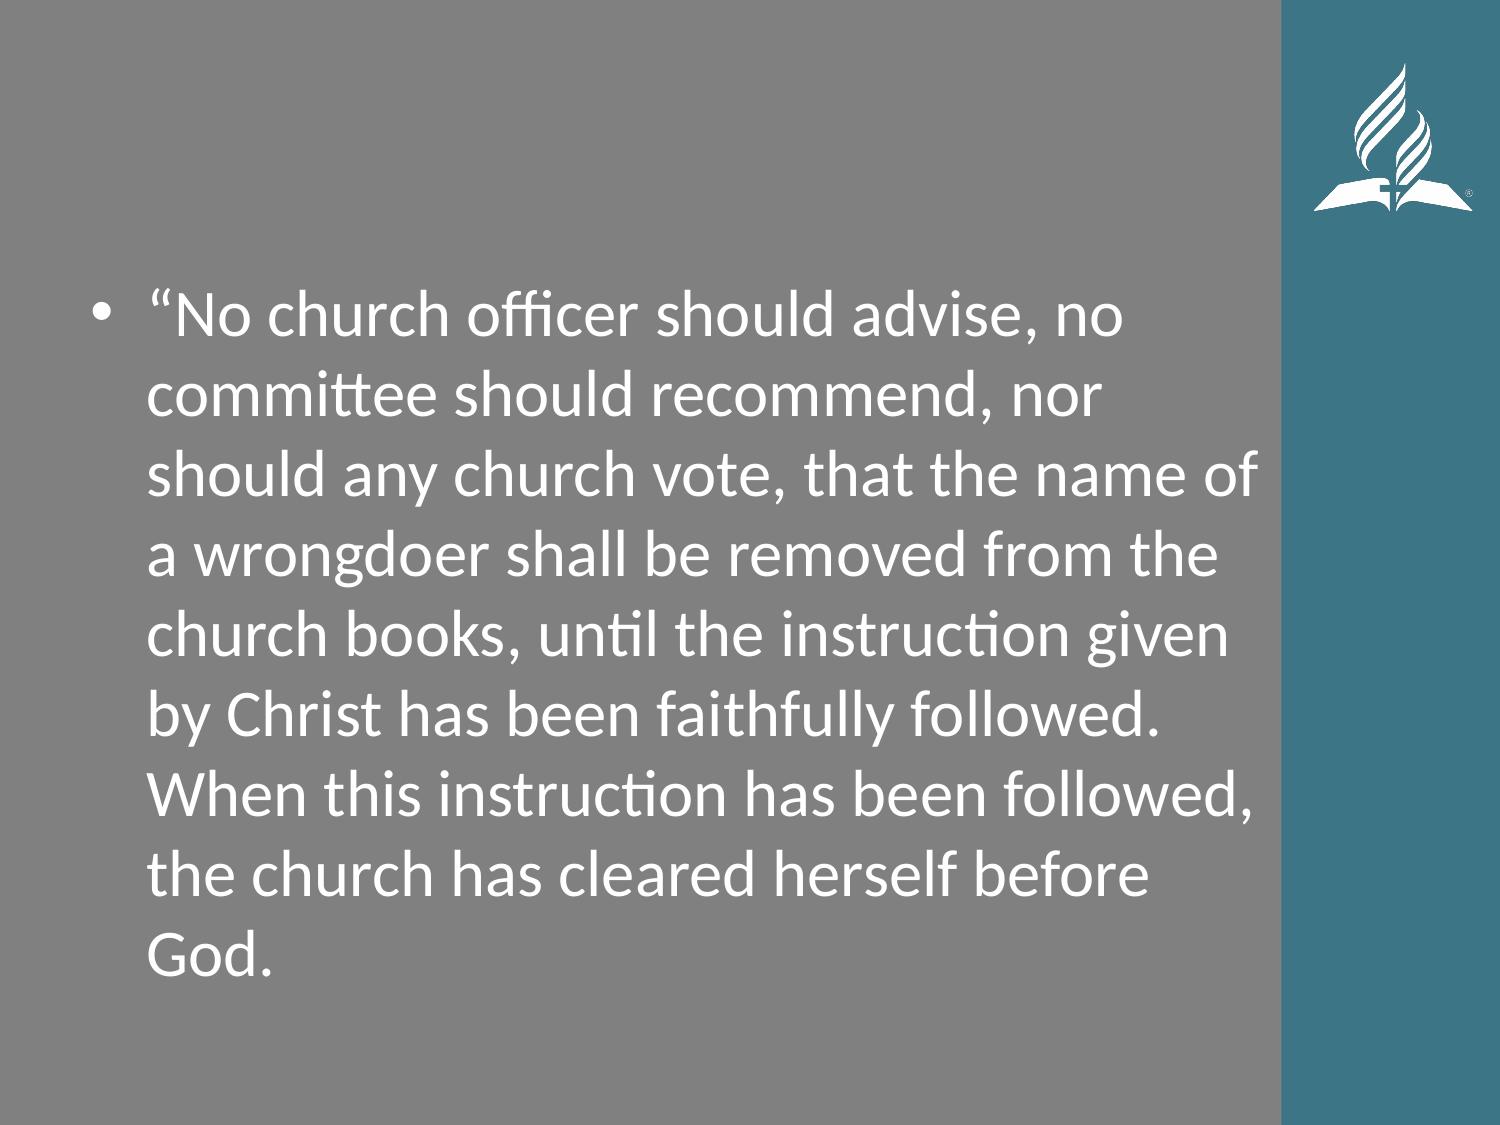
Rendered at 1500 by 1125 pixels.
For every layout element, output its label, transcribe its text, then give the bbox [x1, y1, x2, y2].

picture [1281, 10, 1500, 245]
list “No church officer should advise, no committee should recommend, nor should any church vote, that the name of a wrongdoer shall be removed from the church books, until the instruction given by Christ has been faithfully followed. When this instruction has been followed, the church has cleared herself before God. [75, 262, 1282, 1005]
